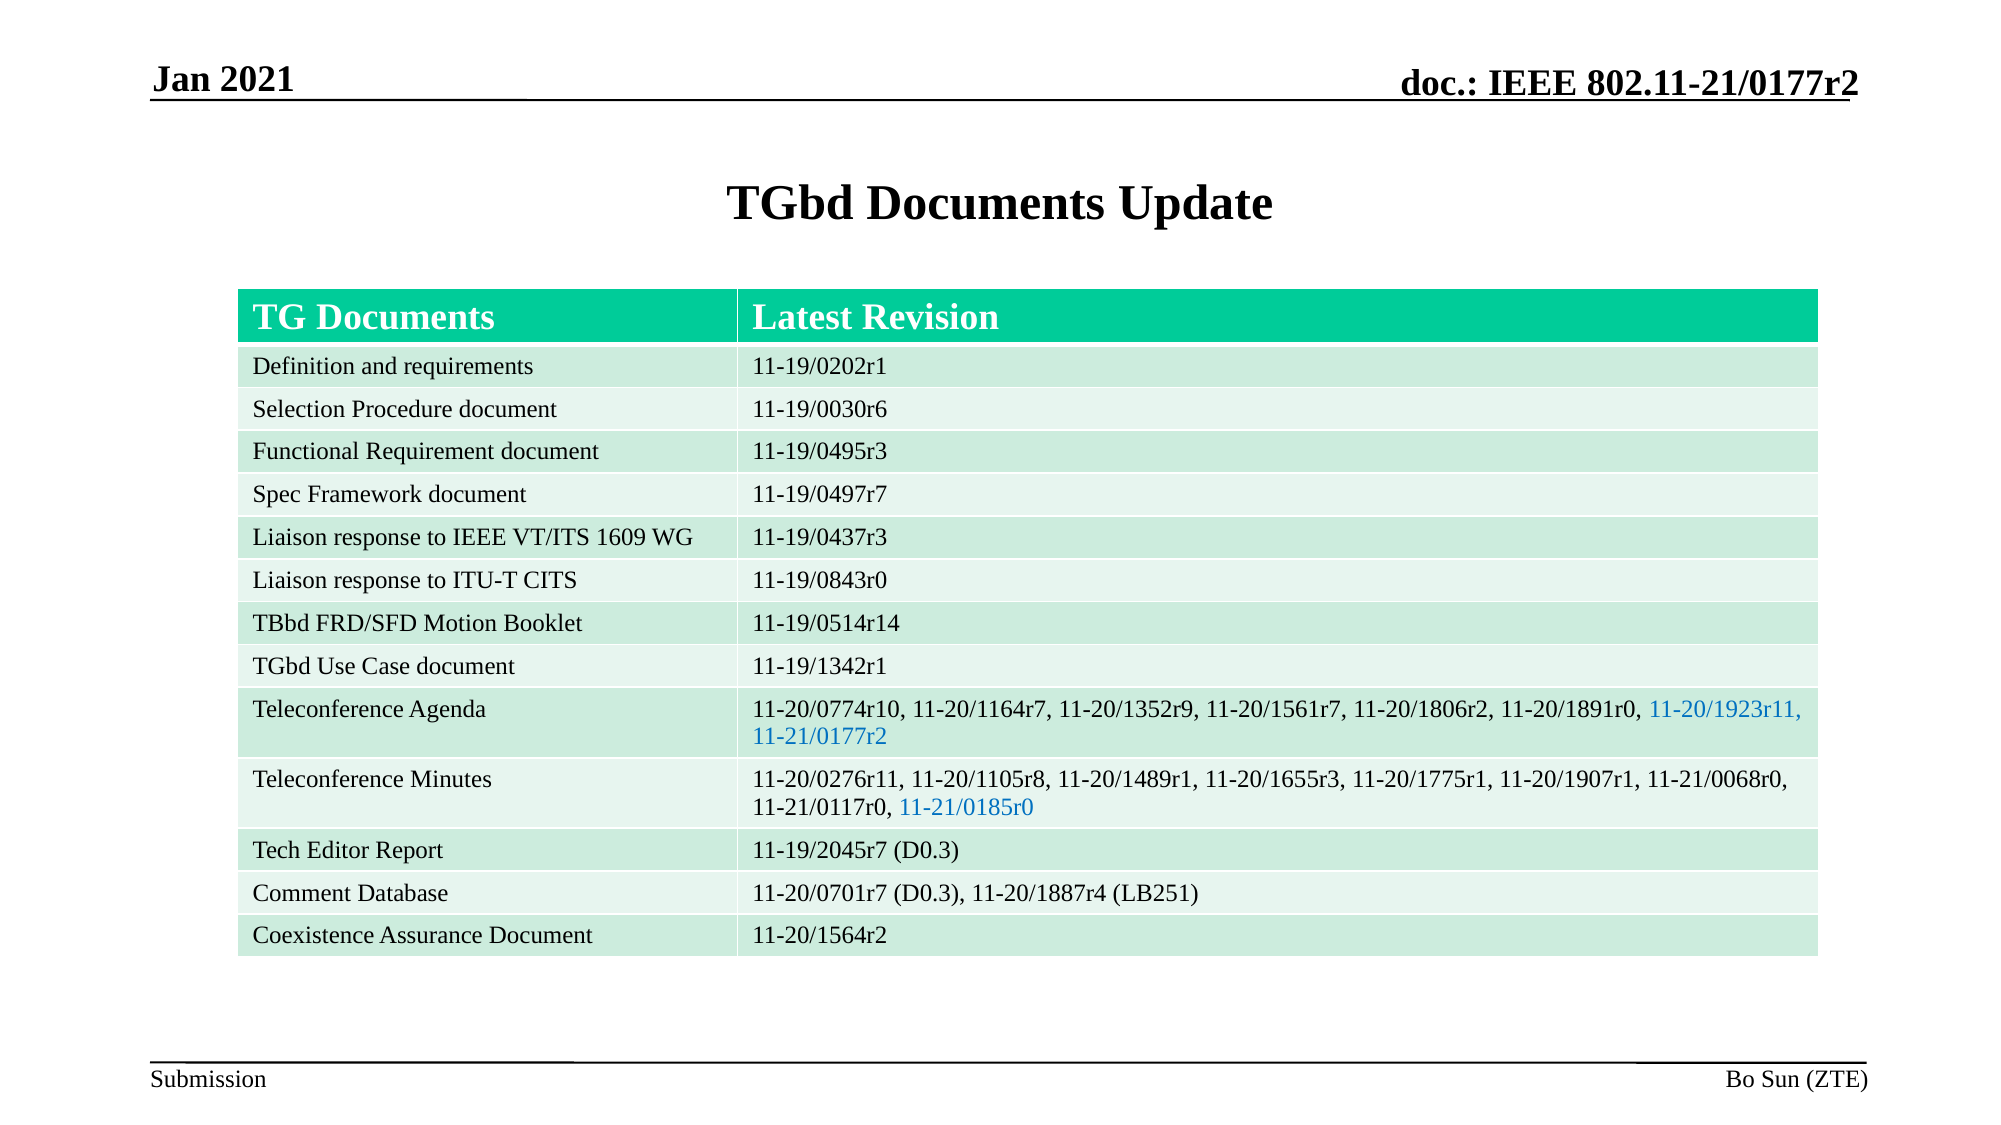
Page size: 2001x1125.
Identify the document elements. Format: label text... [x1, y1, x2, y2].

table_cell TBbd FRD/SFD Motion Booklet [238, 602, 737, 644]
title TGbd Documents Update [149, 112, 1850, 288]
table_cell Selection Procedure document [238, 388, 737, 429]
table_cell 11-19/0843r0 [738, 560, 1818, 601]
table_cell Liaison response to ITU-T CITS [238, 560, 737, 601]
table_header Latest Revision [738, 289, 1818, 342]
table_cell TGbd Use Case document [238, 645, 737, 686]
table_cell 11-20/0701r7 (D0.3), 11-20/1887r4 (LB251) [738, 872, 1818, 913]
table_cell Spec Framework document [238, 474, 737, 515]
footer Bo Sun (ZTE) [1171, 1061, 1869, 1093]
table_cell Definition and requirements [238, 347, 737, 387]
table_cell Coexistence Assurance Document [238, 915, 737, 956]
table_cell 11-19/0030r6 [738, 388, 1818, 429]
table_cell 11-19/2045r7 (D0.3) [738, 829, 1818, 870]
table_cell 11-20/0774r10, 11-20/1164r7, 11-20/1352r9, 11-20/1561r7, 11-20/1806r2, 11-20/1891r0, 11-20/1923r11, 11-21/0177r2 [738, 688, 1818, 757]
table_cell Functional Requirement document [238, 431, 737, 472]
table_cell Comment Database [238, 872, 737, 913]
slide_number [152, 54, 563, 100]
table_cell Teleconference Minutes [238, 759, 737, 827]
table_cell Liaison response to IEEE VT/ITS 1609 WG [238, 517, 737, 558]
table_cell 11-20/1564r2 [738, 915, 1818, 956]
table_cell 11-19/0437r3 [738, 517, 1818, 558]
table_cell 11-19/0202r1 [738, 347, 1818, 387]
table_header TG Documents [238, 289, 737, 342]
table_cell 11-19/0497r7 [738, 474, 1818, 515]
table_cell 11-19/0514r14 [738, 602, 1818, 644]
table_cell 11-19/0495r3 [738, 431, 1818, 472]
table_cell Tech Editor Report [238, 829, 737, 870]
table_cell Teleconference Agenda [238, 688, 737, 757]
table_cell 11-19/1342r1 [738, 645, 1818, 686]
table_cell 11-20/0276r11, 11-20/1105r8, 11-20/1489r1, 11-20/1655r3, 11-20/1775r1, 11-20/1907r1, 11-21/0068r0, 11-21/0117r0, 11-21/0185r0 [738, 759, 1818, 827]
